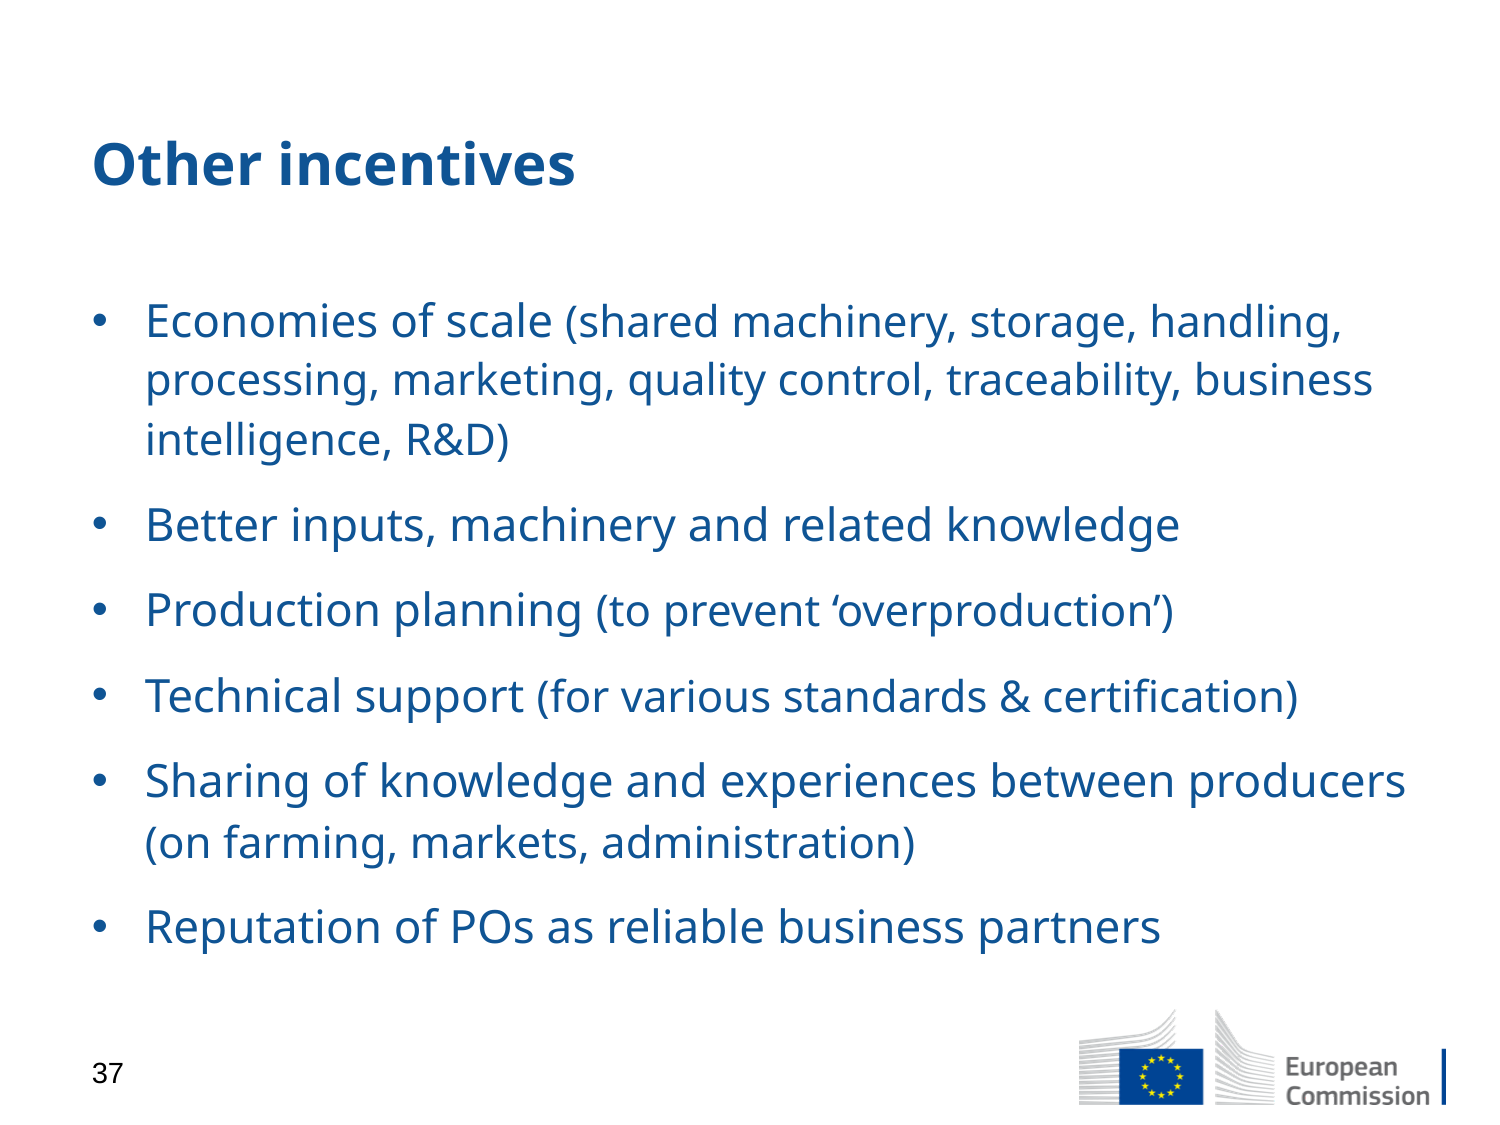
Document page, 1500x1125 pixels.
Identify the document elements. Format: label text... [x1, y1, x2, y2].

title Other incentives [76, 92, 1424, 232]
slide_number 37 [76, 1046, 427, 1125]
picture [1078, 1008, 1447, 1106]
list Economies of scale (shared machinery, storage, handling, processing, marketing, quality control, traceability, business intelligence, R&D) Better inputs, machinery and related knowledge Production planning (to prevent ‘overproduction’) Technical support (for various standards & certification) Sharing of knowledge and experiences between producers (on farming, markets, administration) Reputation of POs as reliable business partners [76, 278, 1424, 965]
